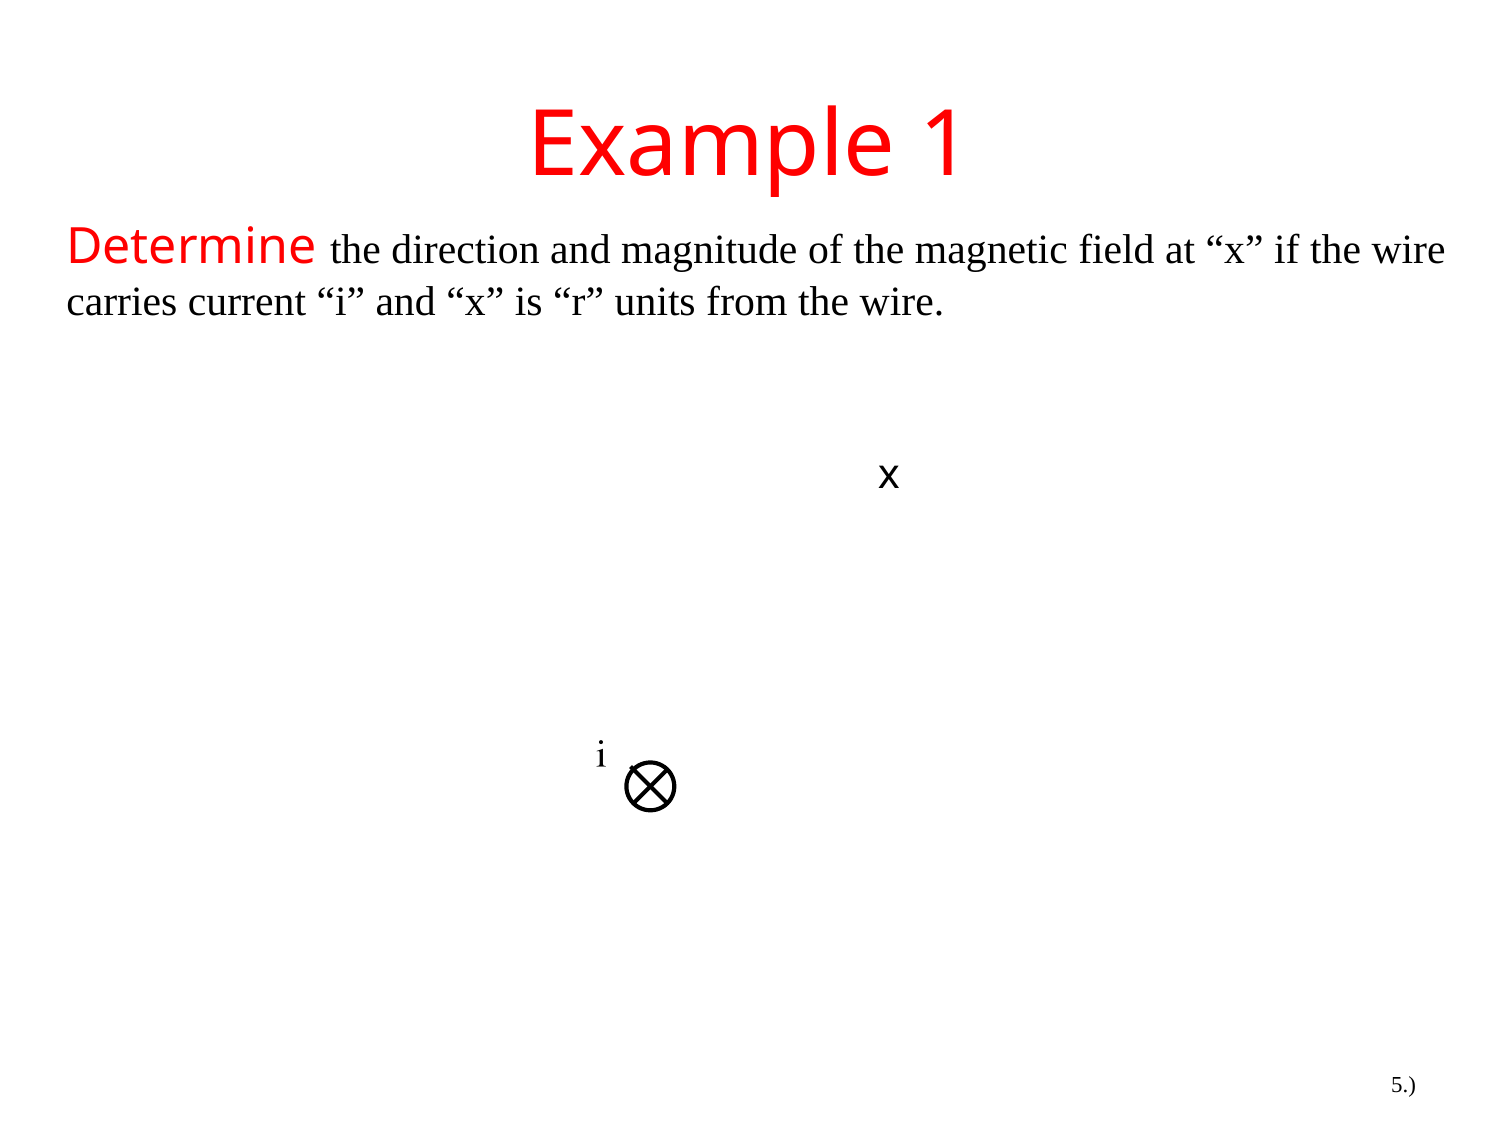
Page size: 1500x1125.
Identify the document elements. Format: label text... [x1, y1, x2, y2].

text_box x [863, 439, 915, 504]
text_box 5.) [1376, 1061, 1449, 1105]
list Determine the direction and magnitude of the magnetic field at “x” if the wire carries current “i” and “x” is “r” units from the wire. [51, 206, 1481, 346]
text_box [626, 762, 675, 811]
title Example 1 [75, 45, 1425, 206]
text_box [590, 731, 613, 774]
